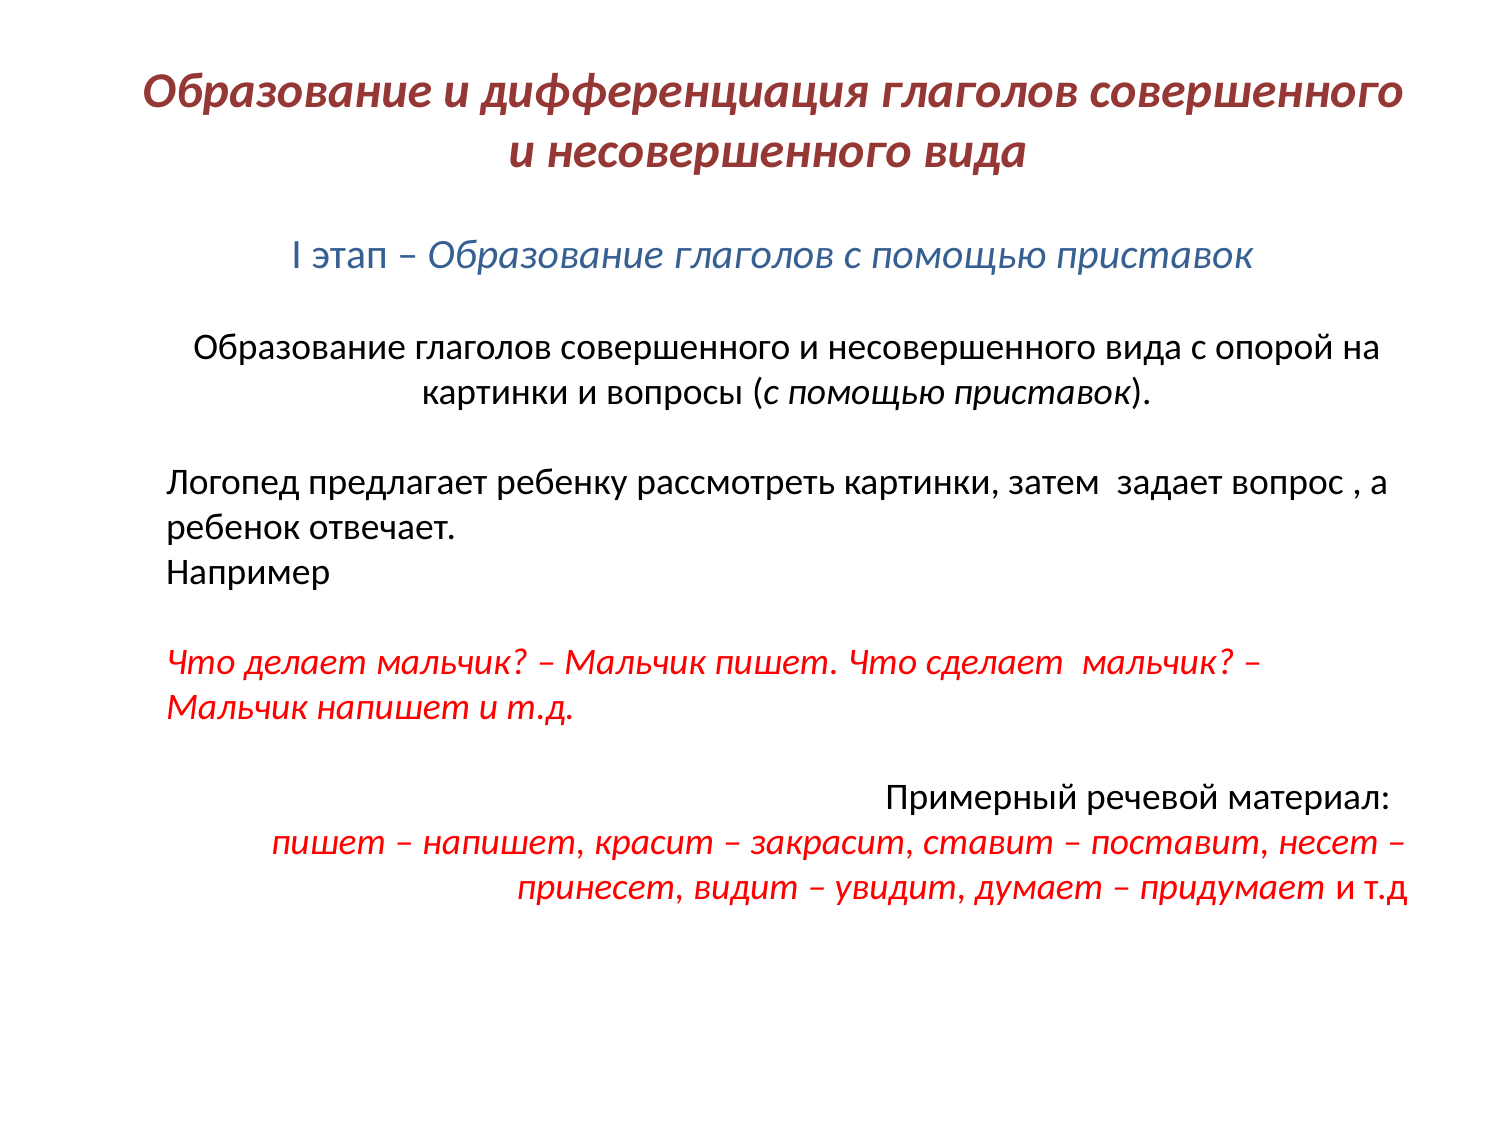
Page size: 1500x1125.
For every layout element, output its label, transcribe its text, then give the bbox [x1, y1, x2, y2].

text_box Образование и дифференциация глаголов совершенного и несовершенного вида [124, 50, 1423, 185]
text_box I этап – Образование глаголов с помощью приставок Образование глаголов совершенного и несовершенного вида с опорой на картинки и вопросы (с помощью приставок). Логопед предлагает ребенку рассмотреть картинки, затем задает вопрос , а ребенок отвечает. Например Что делает мальчик? – Мальчик пишет. Что сделает мальчик? – Мальчик напишет и т.д. Примерный речевой материал: пишет – напишет, красит – закрасит, ставит – поставит, несет – принесет, видит – увидит, думает – придумает и т.д [151, 219, 1423, 960]
